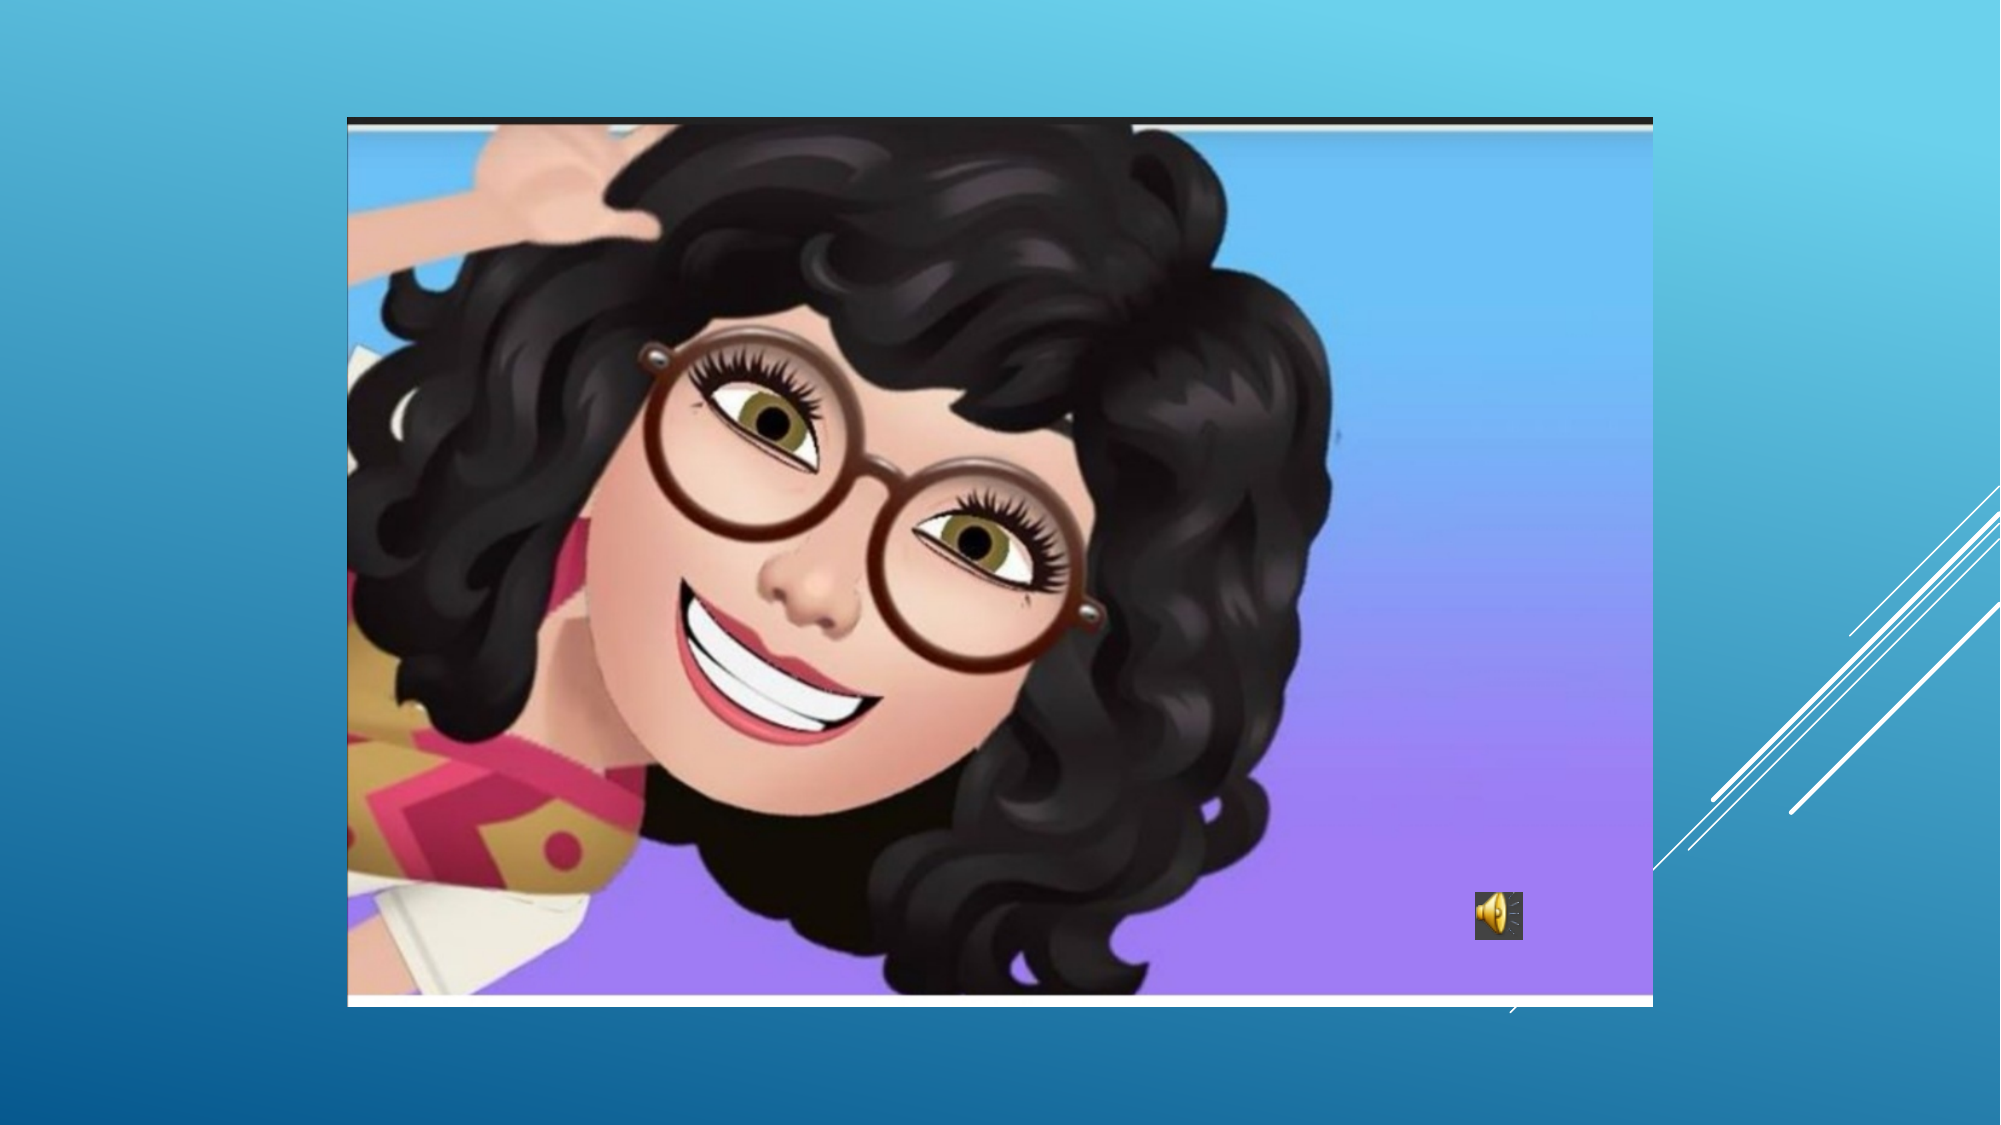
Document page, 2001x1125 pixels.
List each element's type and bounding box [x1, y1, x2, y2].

picture [347, 117, 1653, 1008]
